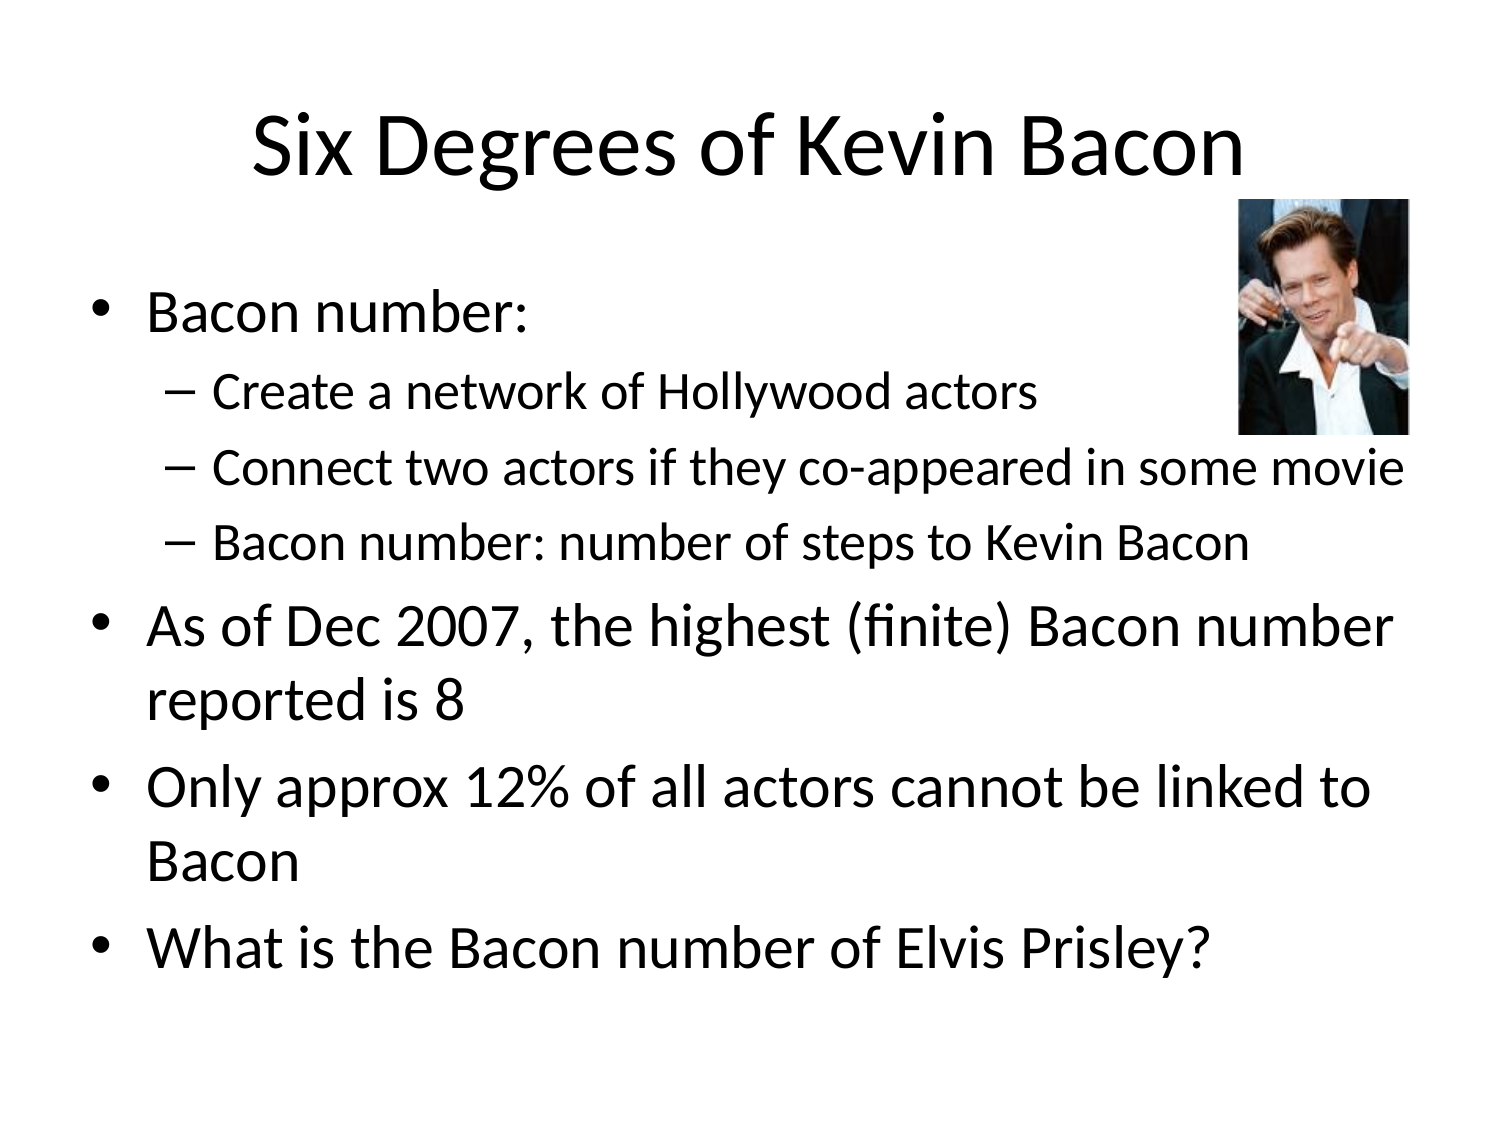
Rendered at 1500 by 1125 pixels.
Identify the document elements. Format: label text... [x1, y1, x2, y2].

title Six Degrees of Kevin Bacon [75, 45, 1425, 233]
picture [1237, 199, 1410, 435]
list Bacon number: Create a network of Hollywood actors Connect two actors if they co-appeared in some movie Bacon number: number of steps to Kevin Bacon As of Dec 2007, the highest (finite) Bacon number reported is 8 Only approx 12% of all actors cannot be linked to Bacon What is the Bacon number of Elvis Prisley? [75, 262, 1425, 1005]
